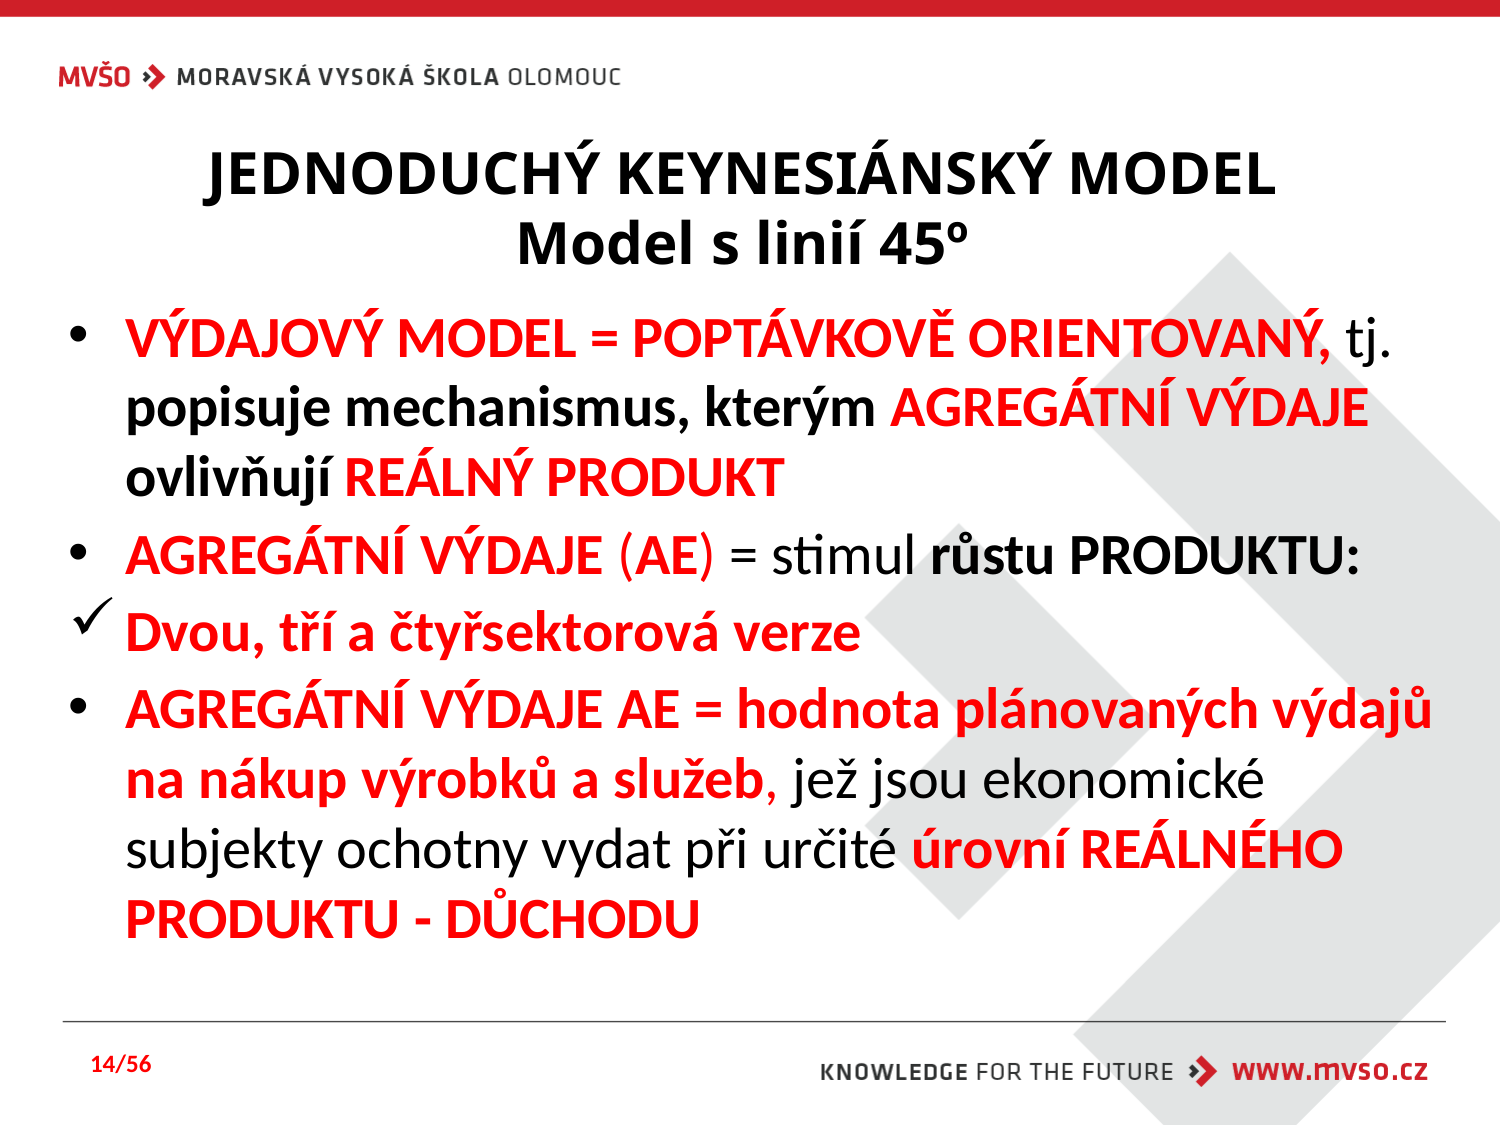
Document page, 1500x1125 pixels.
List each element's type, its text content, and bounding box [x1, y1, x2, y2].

picture [0, 0, 1500, 1125]
text_box 14/56 [74, 1040, 213, 1085]
title JEDNODUCHÝ KEYNESIÁNSKÝ MODEL Model s linií 45º [75, 77, 1425, 266]
list VÝDAJOVÝ MODEL = POPTÁVKOVĚ ORIENTOVANÝ, tj. popisuje mechanismus, kterým AGREGÁTNÍ VÝDAJE ovlivňují REÁLNÝ PRODUKT AGREGÁTNÍ VÝDAJE (AE) = stimul růstu PRODUKTU: Dvou, tří a čtyřsektorová verze AGREGÁTNÍ VÝDAJE AE = hodnota plánovaných výdajů na nákup výrobků a služeb, jež jsou ekonomické subjekty ochotny vydat při určité úrovní REÁLNÉHO PRODUKTU - DŮCHODU [34, 291, 1464, 1028]
